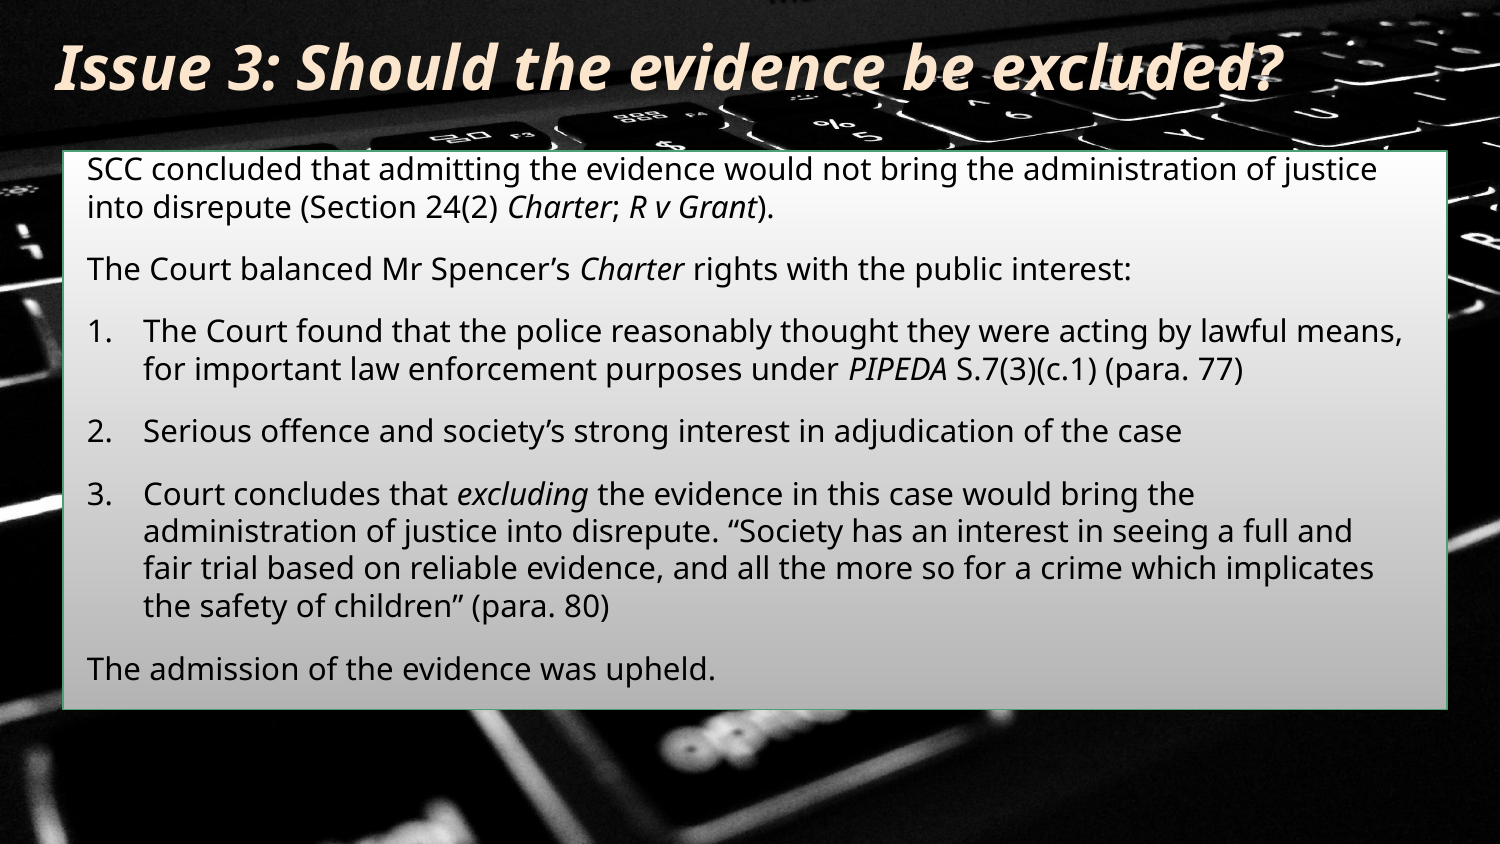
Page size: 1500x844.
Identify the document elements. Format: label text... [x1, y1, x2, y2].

picture [0, 0, 1500, 844]
text_box [63, 151, 1447, 710]
text_box SCC concluded that admitting the evidence would not bring the administration of justice into disrepute (Section 24(2) Charter; R v Grant). The Court balanced Mr Spencer’s Charter rights with the public interest: The Court found that the police reasonably thought they were acting by lawful means, for important law enforcement purposes under PIPEDA S.7(3)(c.1) (para. 77) Serious offence and society’s strong interest in adjudication of the case Court concludes that excluding the evidence in this case would bring the administration of justice into disrepute. “Society has an interest in seeing a full and fair trial based on reliable evidence, and all the more so for a crime which implicates the safety of children” (para. 80) The admission of the evidence was upheld. [71, 134, 1422, 666]
text_box Issue 3: Should the evidence be excluded? [41, 12, 1476, 139]
